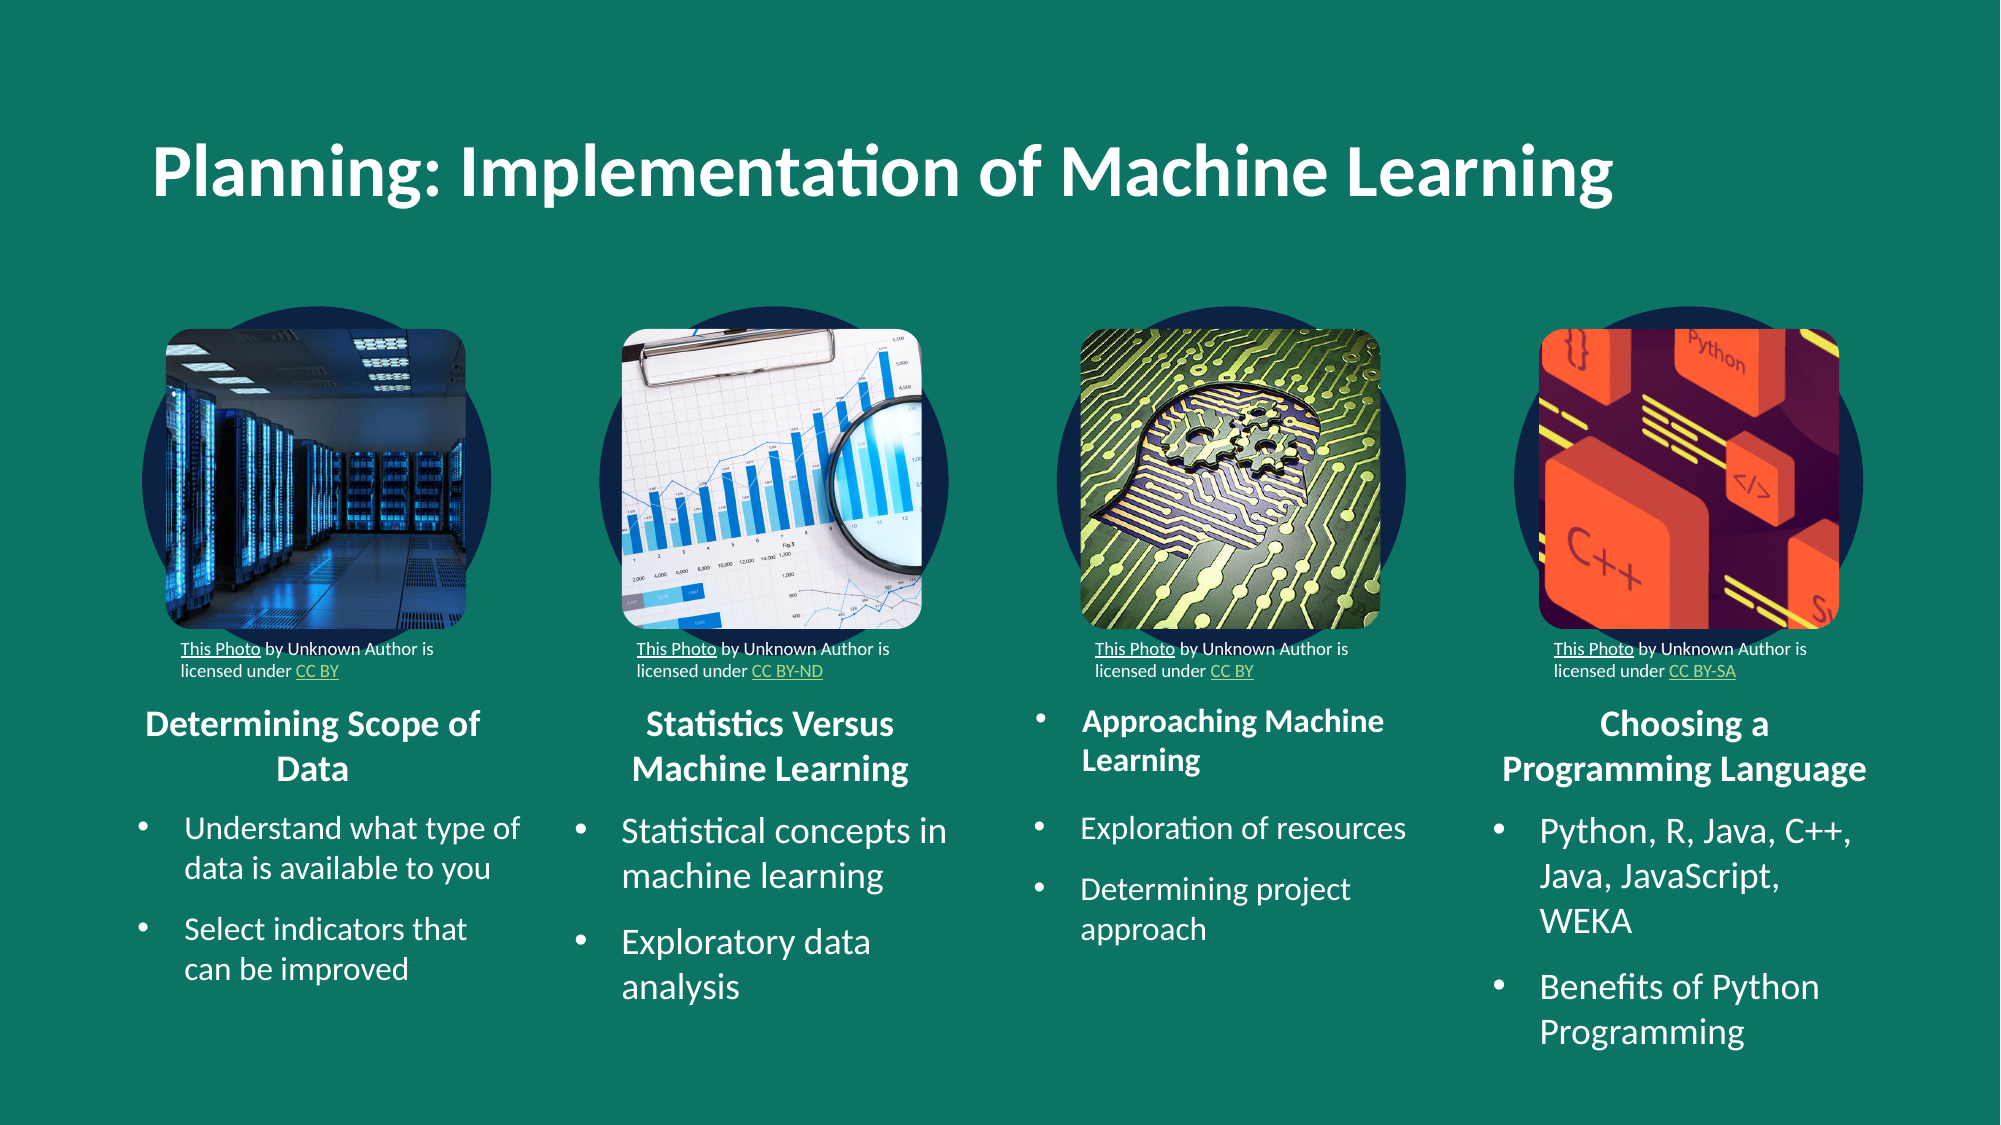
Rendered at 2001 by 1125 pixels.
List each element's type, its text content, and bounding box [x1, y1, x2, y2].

list Determining Scope of Data [105, 691, 521, 767]
picture [1080, 328, 1381, 629]
list Statistics Versus Machine Learning [562, 691, 978, 767]
text_box This Photo by Unknown Author is licensed under CC BY [165, 629, 466, 689]
picture [1539, 328, 1840, 629]
list Exploration of resources Determining project approach [1018, 798, 1434, 1012]
title Planning: Implementation of Machine Learning [137, 59, 1752, 273]
text_box This Photo by Unknown Author is licensed under CC BY [1080, 629, 1381, 689]
picture [621, 328, 922, 629]
list Statistical concepts in machine learning Exploratory data analysis [559, 798, 975, 1012]
text_box This Photo by Unknown Author is licensed under CC BY-ND [621, 629, 922, 689]
list Python, R, Java, C++, Java, JavaScript, WEKA Benefits of Python Programming [1477, 798, 1893, 1012]
list Understand what type of data is available to you Select indicators that can be improved [122, 798, 538, 1012]
list Choosing a Programming Language [1477, 691, 1893, 767]
text_box This Photo by Unknown Author is licensed under CC BY-SA [1539, 629, 1840, 689]
list Approaching Machine Learning [1020, 691, 1436, 767]
picture [165, 328, 466, 629]
